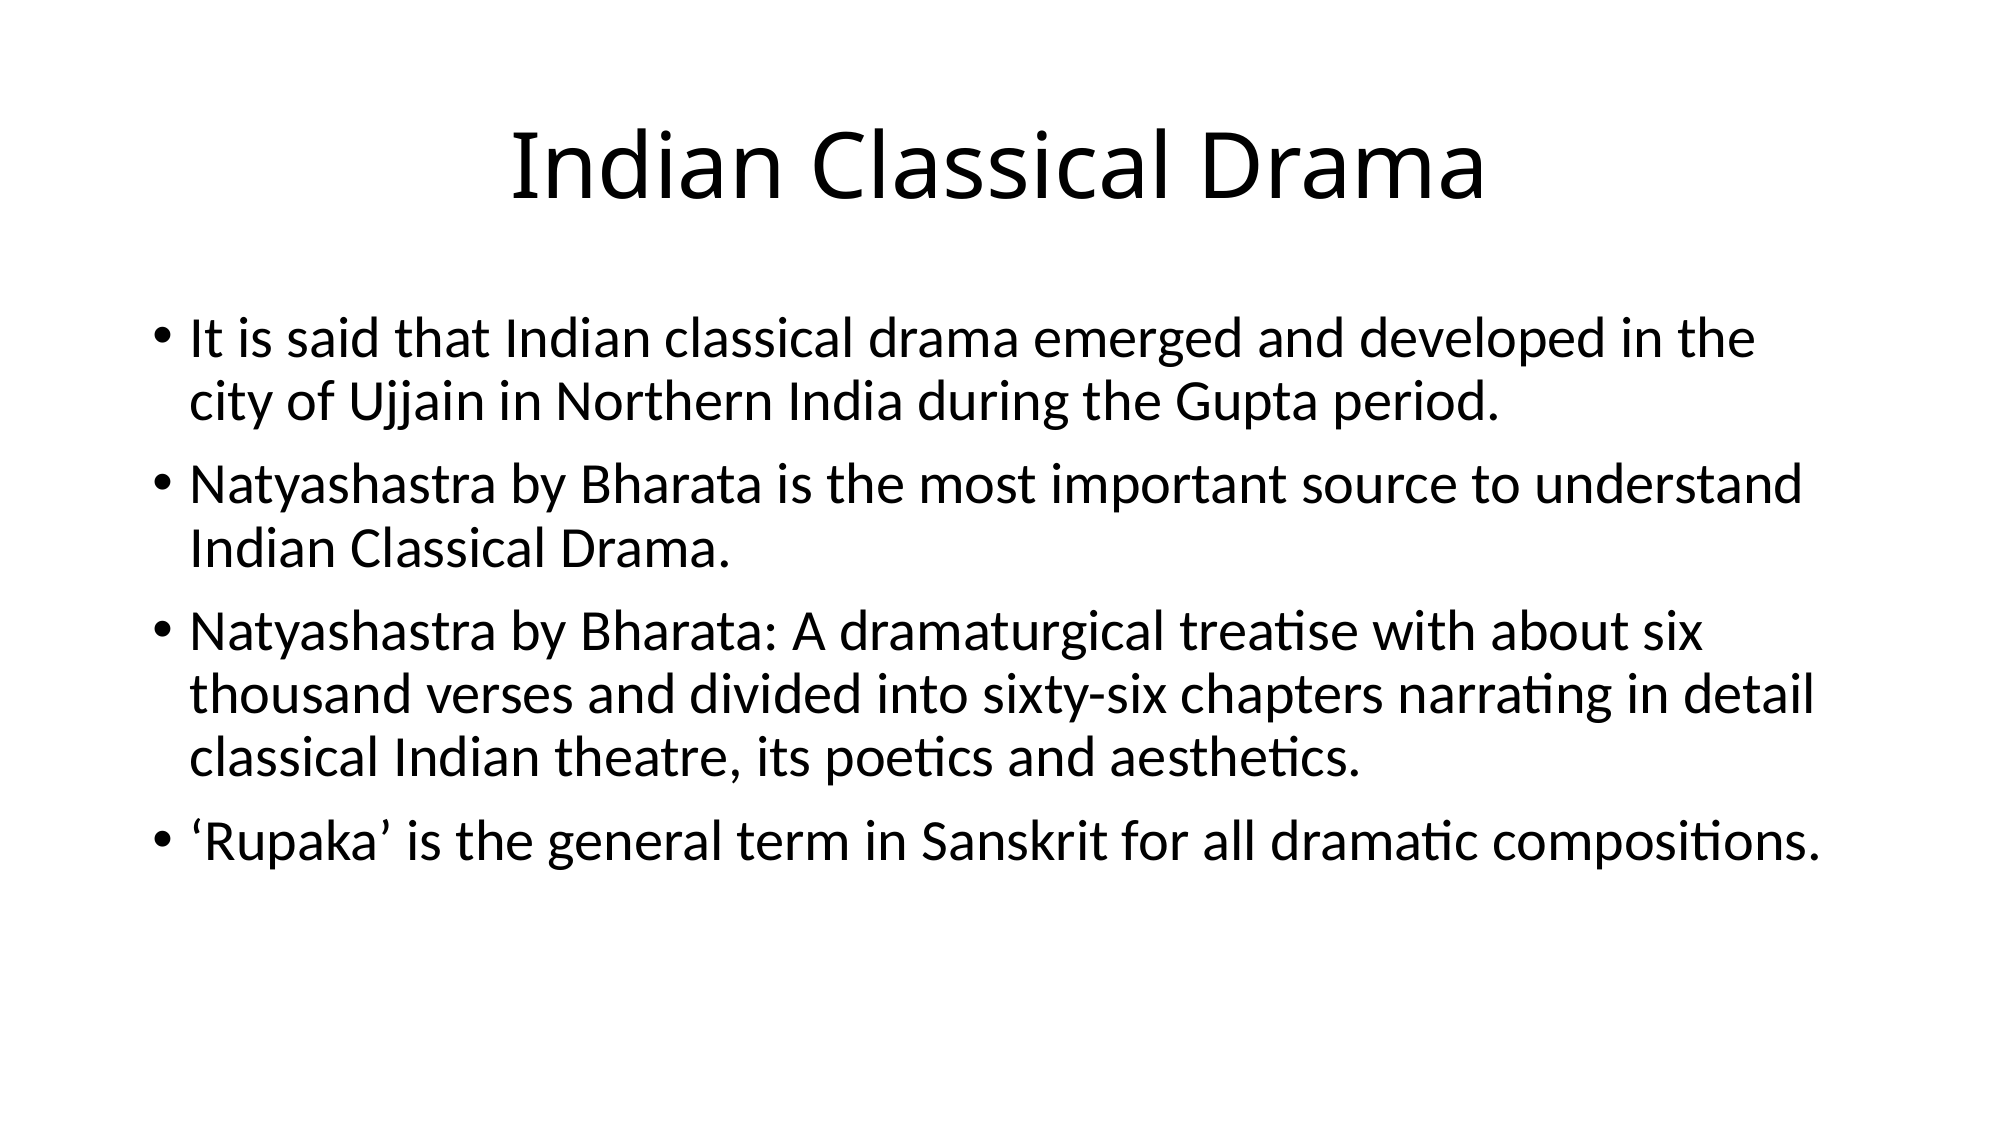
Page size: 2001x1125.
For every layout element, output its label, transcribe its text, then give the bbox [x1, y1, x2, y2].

title Indian Classical Drama [137, 59, 1863, 278]
list It is said that Indian classical drama emerged and developed in the city of Ujjain in Northern India during the Gupta period. Natyashastra by Bharata is the most important source to understand Indian Classical Drama. Natyashastra by Bharata: A dramaturgical treatise with about six thousand verses and divided into sixty-six chapters narrating in detail classical Indian theatre, its poetics and aesthetics. ‘Rupaka’ is the general term in Sanskrit for all dramatic compositions. [137, 299, 1863, 1014]
